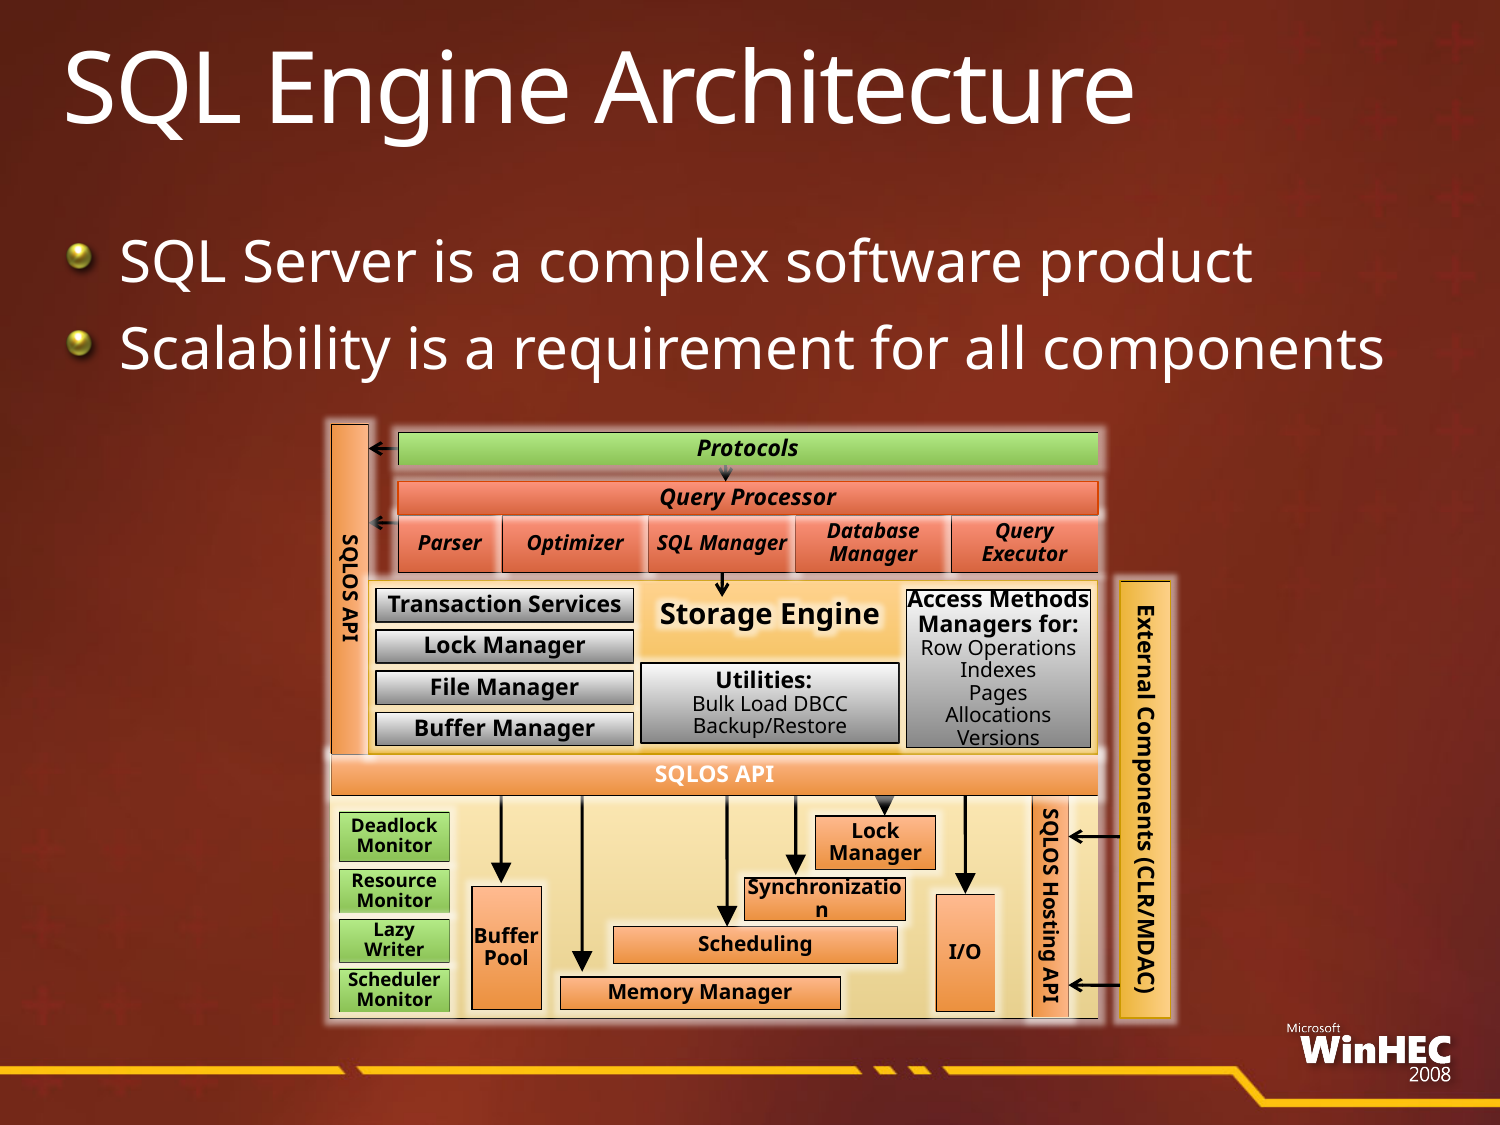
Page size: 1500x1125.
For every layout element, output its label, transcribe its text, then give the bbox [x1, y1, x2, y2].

picture [0, 0, 1500, 1125]
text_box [329, 423, 1171, 1019]
title SQL Engine Architecture [62, 37, 1438, 147]
list SQL Server is a complex software product Scalability is a requirement for all components [62, 231, 1438, 385]
